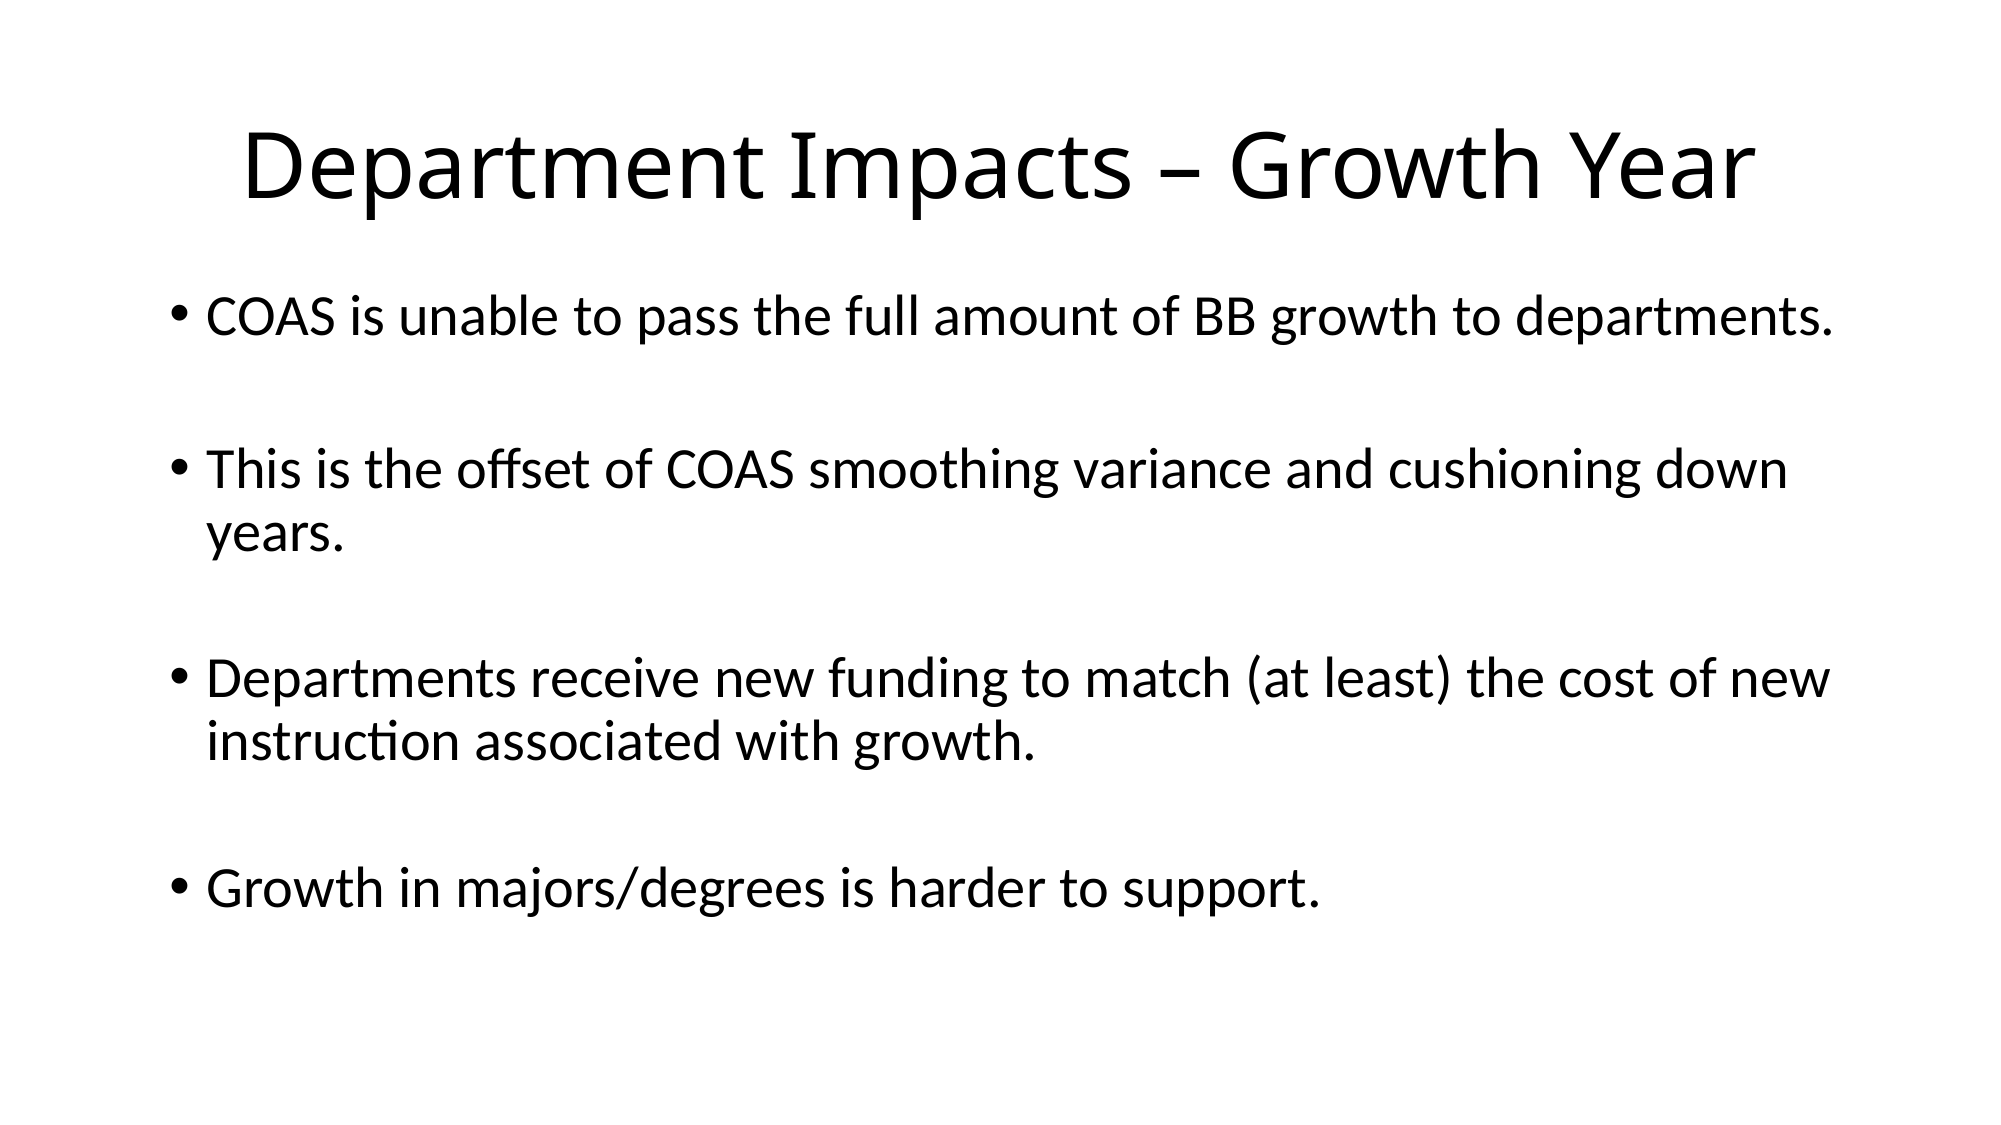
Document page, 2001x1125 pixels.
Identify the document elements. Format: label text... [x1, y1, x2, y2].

list COAS is unable to pass the full amount of BB growth to departments. This is the offset of COAS smoothing variance and cushioning down years. Departments receive new funding to match (at least) the cost of new instruction associated with growth. Growth in majors/degrees is harder to support. [154, 277, 1896, 992]
title Department Impacts – Growth Year [137, 59, 1863, 278]
